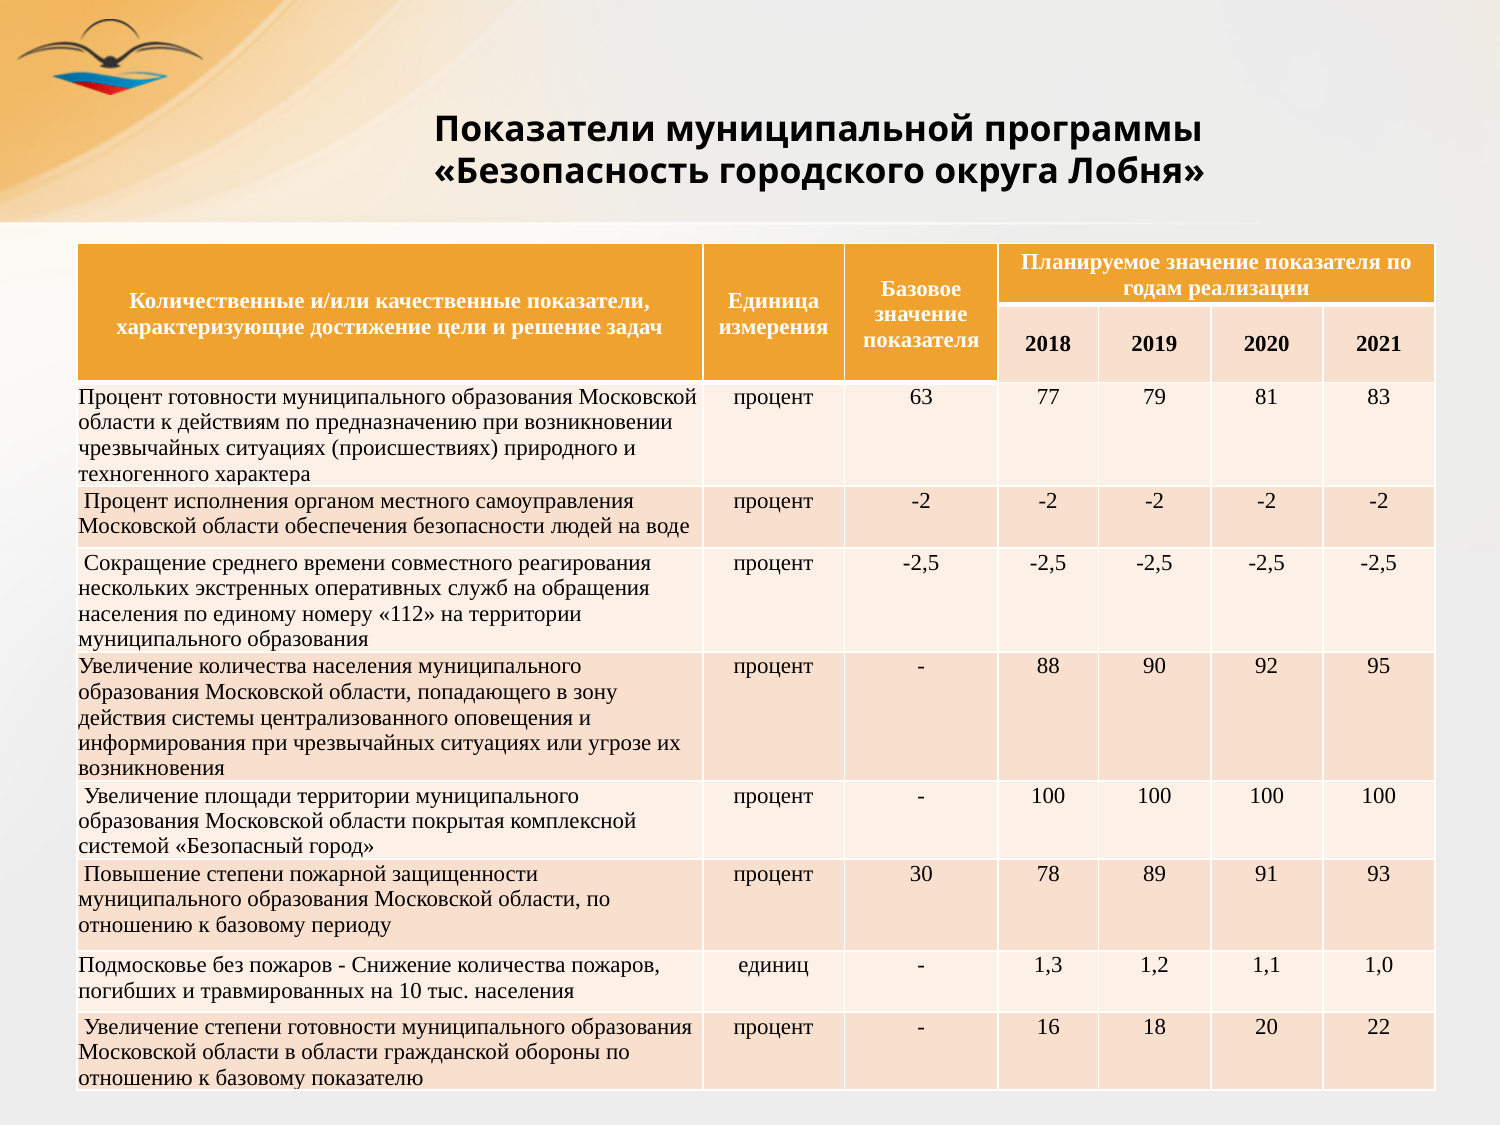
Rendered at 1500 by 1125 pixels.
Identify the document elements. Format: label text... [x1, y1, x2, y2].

table_cell 79 [1099, 383, 1210, 485]
table_cell - [845, 653, 997, 780]
table_cell Увеличение количества населения муниципального образования Московской области, попадающего в зону действия системы централизованного оповещения и информирования при чрезвычайных ситуациях или угрозе их возникновения [78, 653, 702, 780]
table_cell -2 [999, 487, 1098, 547]
table_cell 63 [845, 385, 997, 485]
table_cell Повышение степени пожарной защищенности муниципального образования Московской области, по отношению к базовому периоду [78, 860, 702, 950]
table_cell 1,1 [1212, 952, 1322, 1011]
table_cell процент [704, 782, 844, 858]
table_cell Процент исполнения органом местного самоуправления Московской области обеспечения безопасности людей на воде [78, 487, 702, 547]
picture [0, 0, 1500, 1125]
table_cell 2018 [999, 307, 1098, 382]
table_cell 20 [1212, 1013, 1322, 1089]
table_cell 2021 [1324, 307, 1434, 382]
table_cell 95 [1324, 653, 1434, 780]
table_cell процент [704, 860, 844, 950]
table_cell 88 [999, 653, 1098, 780]
table_cell 89 [1099, 860, 1210, 950]
table_cell -2,5 [1324, 549, 1434, 651]
table_cell Сокращение среднего времени совместного реагирования нескольких экстренных оперативных служб на обращения населения по единому номеру «112» на территории муниципального образования [78, 549, 702, 651]
table_cell 18 [1099, 1013, 1210, 1089]
table_cell 92 [1212, 653, 1322, 780]
table_cell 100 [1212, 782, 1322, 858]
table_header Базовое значение показателя [845, 244, 997, 380]
table_cell -2,5 [1212, 549, 1322, 651]
table_cell -2 [1212, 487, 1322, 547]
table_cell 1,3 [999, 952, 1098, 1011]
table_cell 83 [1324, 383, 1434, 485]
table_cell -2,5 [999, 549, 1098, 651]
table_header Единица измерения [704, 244, 844, 380]
table_cell - [845, 952, 997, 1011]
table_cell 78 [999, 860, 1098, 950]
table_cell 100 [1099, 782, 1210, 858]
table_cell Увеличение степени готовности муниципального образования Московской области в области гражданской обороны по отношению к базовому показателю [78, 1013, 702, 1089]
table_cell единиц [704, 952, 844, 1011]
table_cell 90 [1099, 653, 1210, 780]
table_cell Процент готовности муниципального образования Московской области к действиям по предназначению при возникновении чрезвычайных ситуациях (происшествиях) природного и техногенного характера [78, 385, 702, 485]
table_cell процент [704, 487, 844, 547]
table_cell процент [704, 549, 844, 651]
table_cell 77 [999, 383, 1098, 485]
table_cell -2,5 [845, 549, 997, 651]
table_cell 2020 [1212, 307, 1322, 382]
table_cell -2 [1324, 487, 1434, 547]
table_cell процент [704, 385, 844, 485]
table_cell Увеличение площади территории муниципального образования Московской области покрытая комплексной системой «Безопасный город» [78, 782, 702, 858]
table_cell процент [704, 1013, 844, 1089]
table_cell -2,5 [1099, 549, 1210, 651]
table_cell 100 [1324, 782, 1434, 858]
table_cell 100 [999, 782, 1098, 858]
table_cell 93 [1324, 860, 1434, 950]
table_cell процент [704, 653, 844, 780]
table_cell 1,0 [1324, 952, 1434, 1011]
table_cell 81 [1212, 383, 1322, 485]
table_cell - [845, 782, 997, 858]
title Показатели муниципальной программы «Безопасность городского округа Лобня» [419, 94, 1282, 199]
table_cell 22 [1324, 1013, 1434, 1089]
table_cell Подмосковье без пожаров - Снижение количества пожаров, погибших и травмированных на 10 тыс. населения [78, 952, 702, 1011]
table_cell 2019 [1099, 307, 1210, 382]
table_cell 91 [1212, 860, 1322, 950]
table_cell -2 [845, 487, 997, 547]
table_cell 30 [845, 860, 997, 950]
table_cell - [845, 1013, 997, 1089]
table_cell 1,2 [1099, 952, 1210, 1011]
table_header Планируемое значение показателя по годам реализации [999, 244, 1434, 302]
table_header Количественные и/или качественные показатели, характеризующие достижение цели и решение задач [78, 244, 702, 380]
table_cell -2 [1099, 487, 1210, 547]
table_cell 16 [999, 1013, 1098, 1089]
